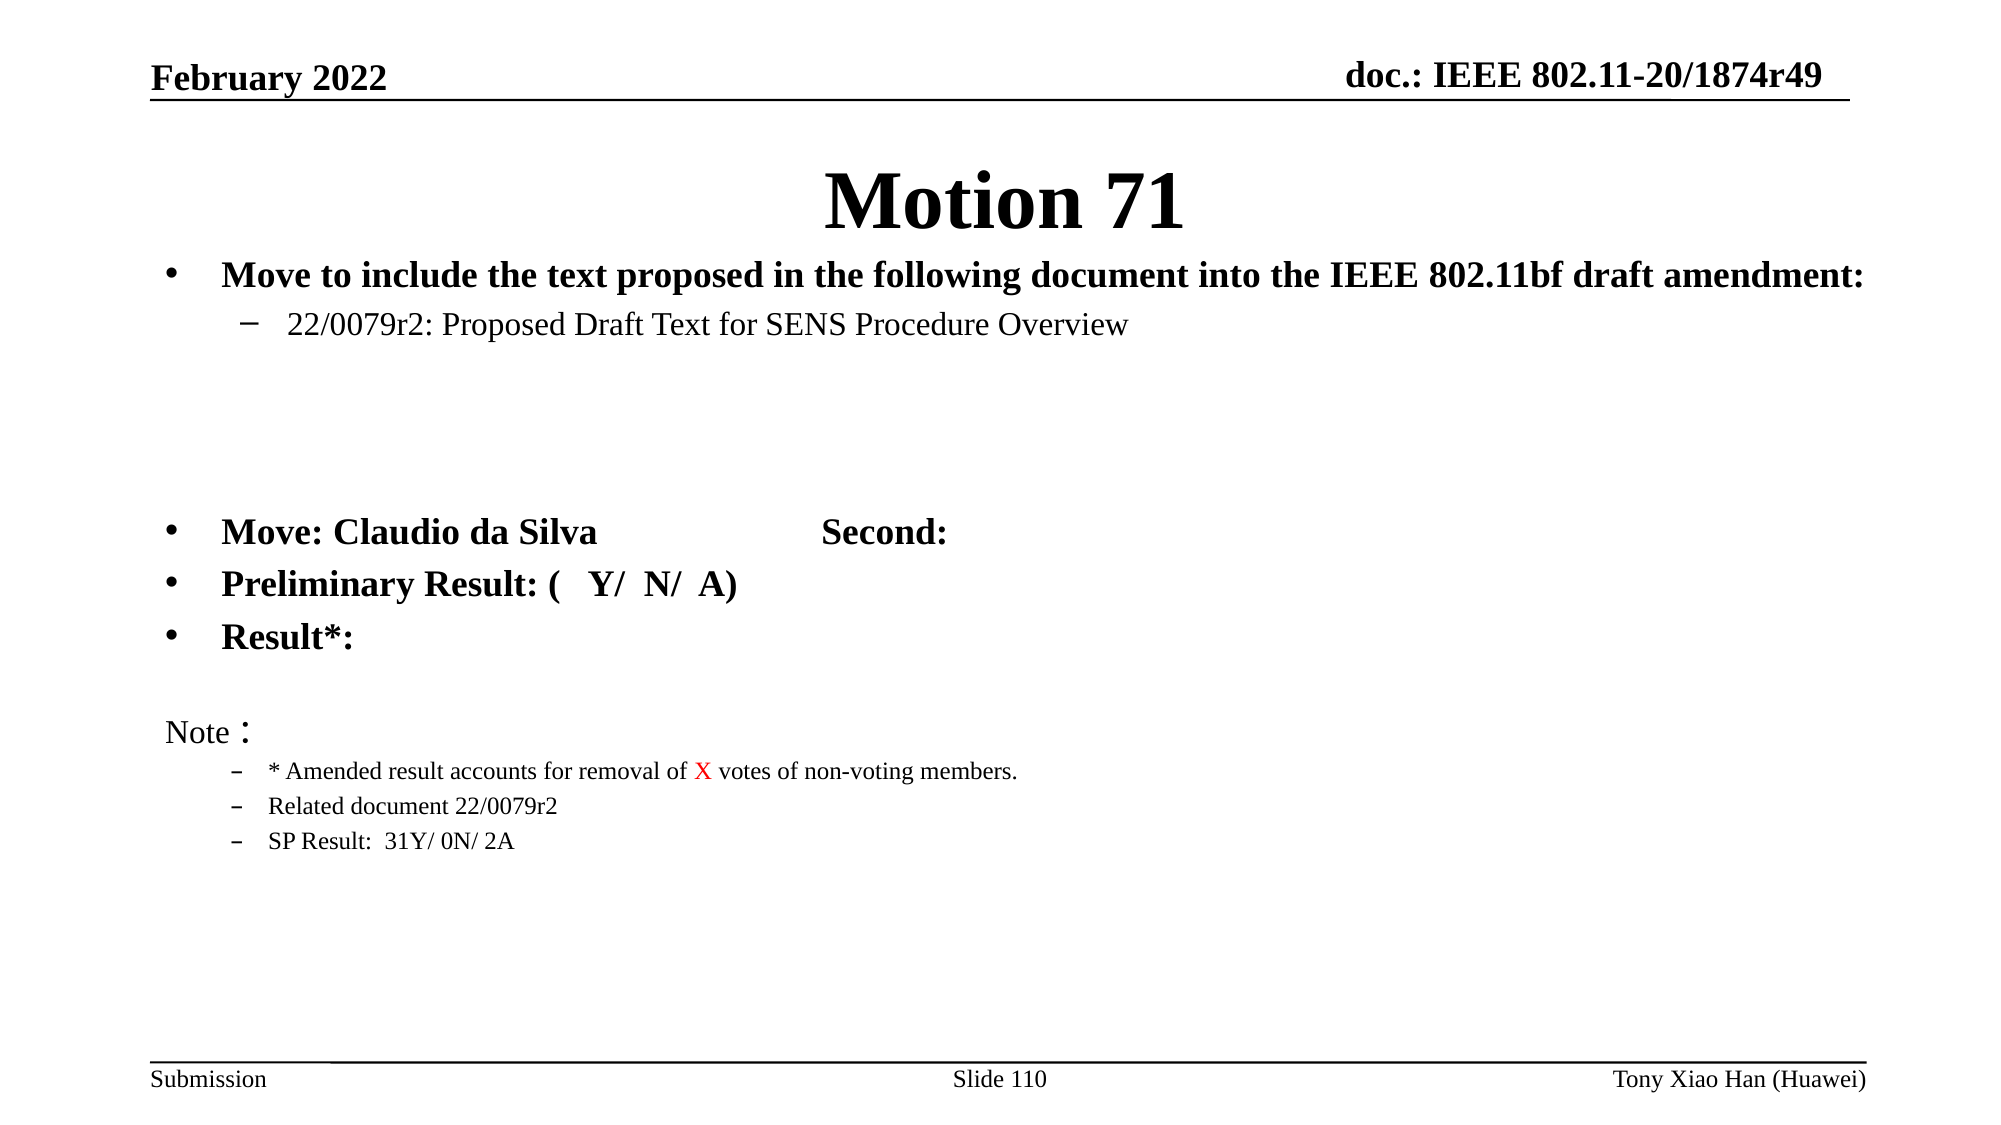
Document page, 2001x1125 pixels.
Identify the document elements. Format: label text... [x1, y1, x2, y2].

text_box Move to include the text proposed in the following document into the IEEE 802.11bf draft amendment: 22/0079r2: Proposed Draft Text for SENS Procedure Overview Move: Claudio da Silva Second: Preliminary Result: ( Y/ N/ A) Result*: Note： * Amended result accounts for removal of X votes of non-voting members. Related document 22/0079r2 SP Result: 31Y/ 0N/ 2A [150, 212, 1900, 900]
text_box Motion 71 [368, 137, 1644, 212]
